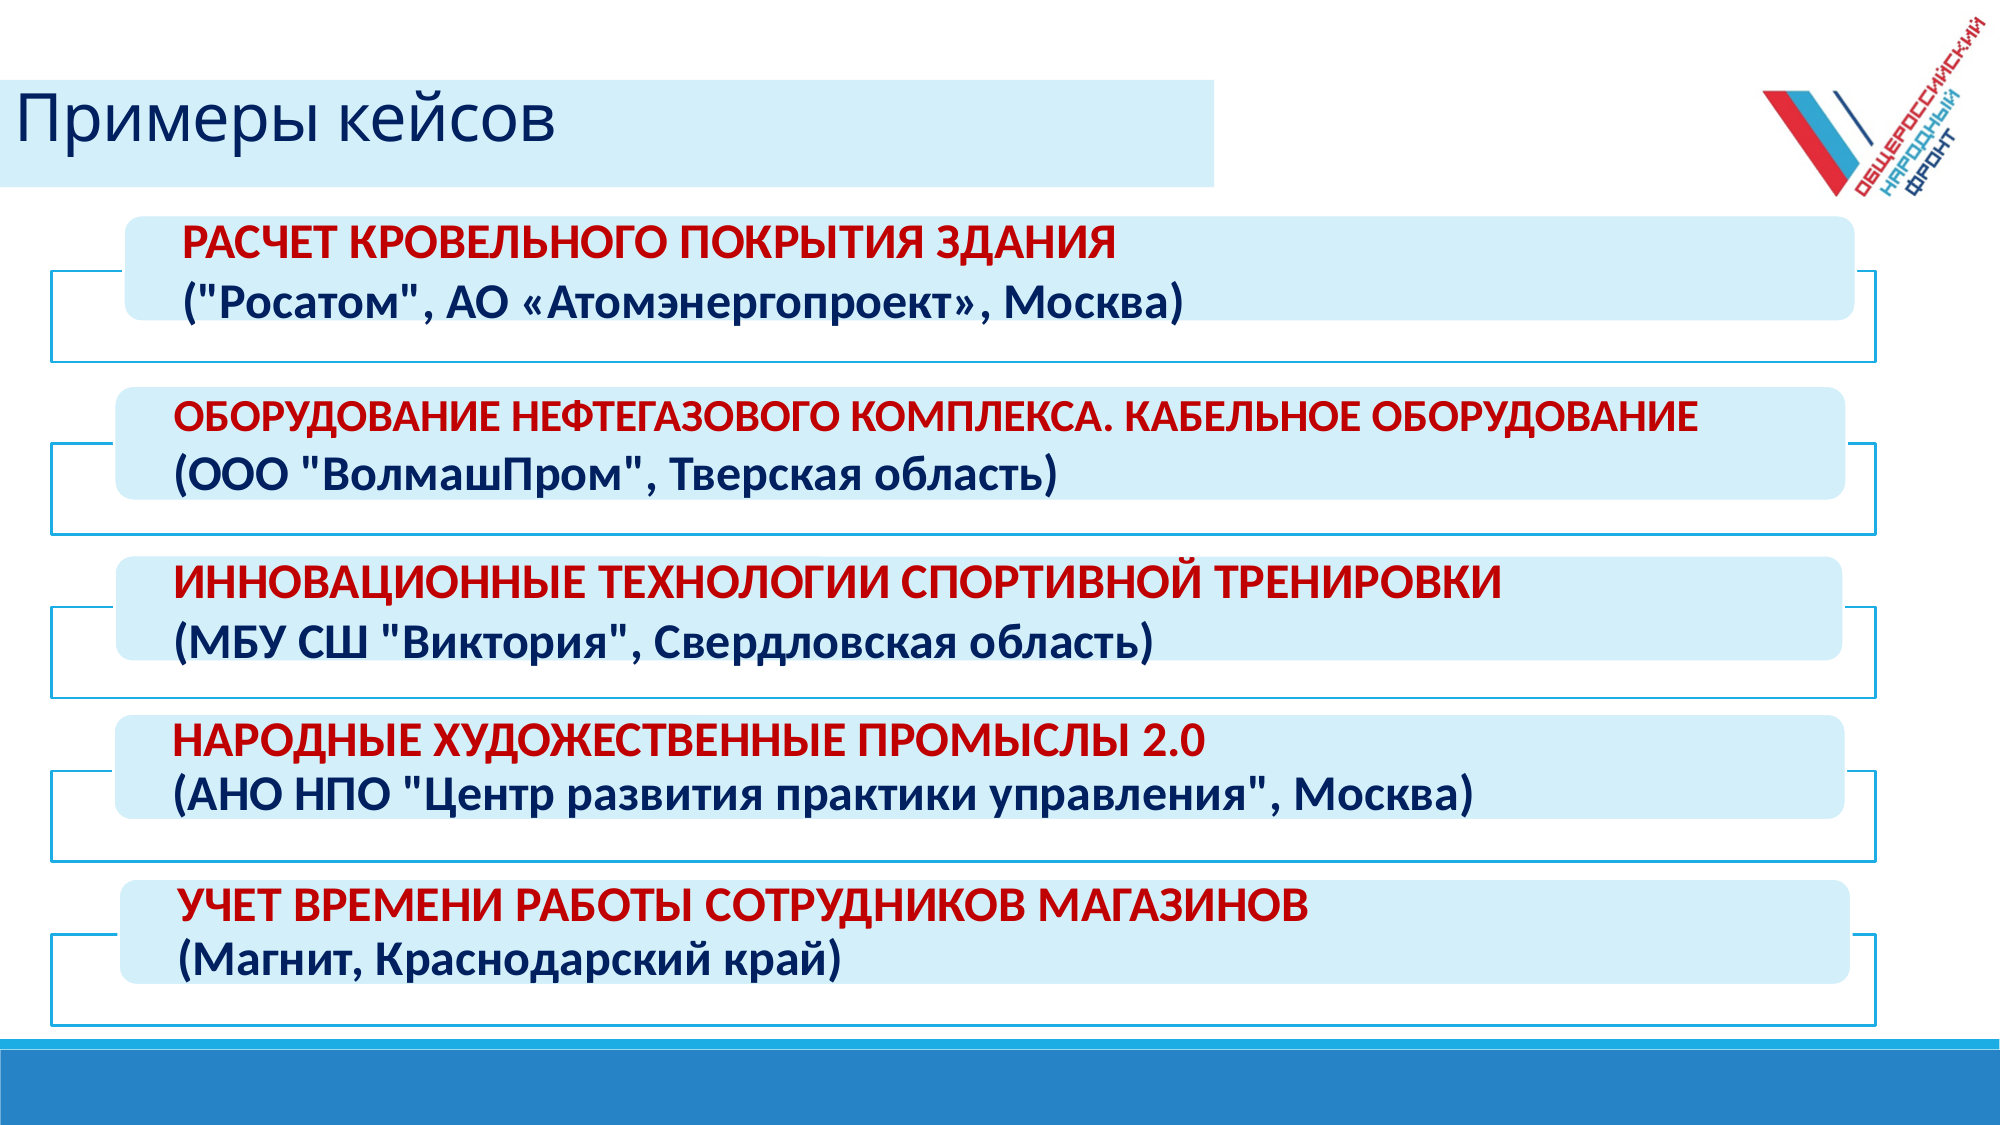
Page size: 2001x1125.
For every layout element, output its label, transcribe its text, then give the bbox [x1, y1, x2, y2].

picture [1754, 11, 1998, 207]
text_box Примеры кейсов [0, 79, 1215, 188]
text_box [50, 205, 1877, 1038]
